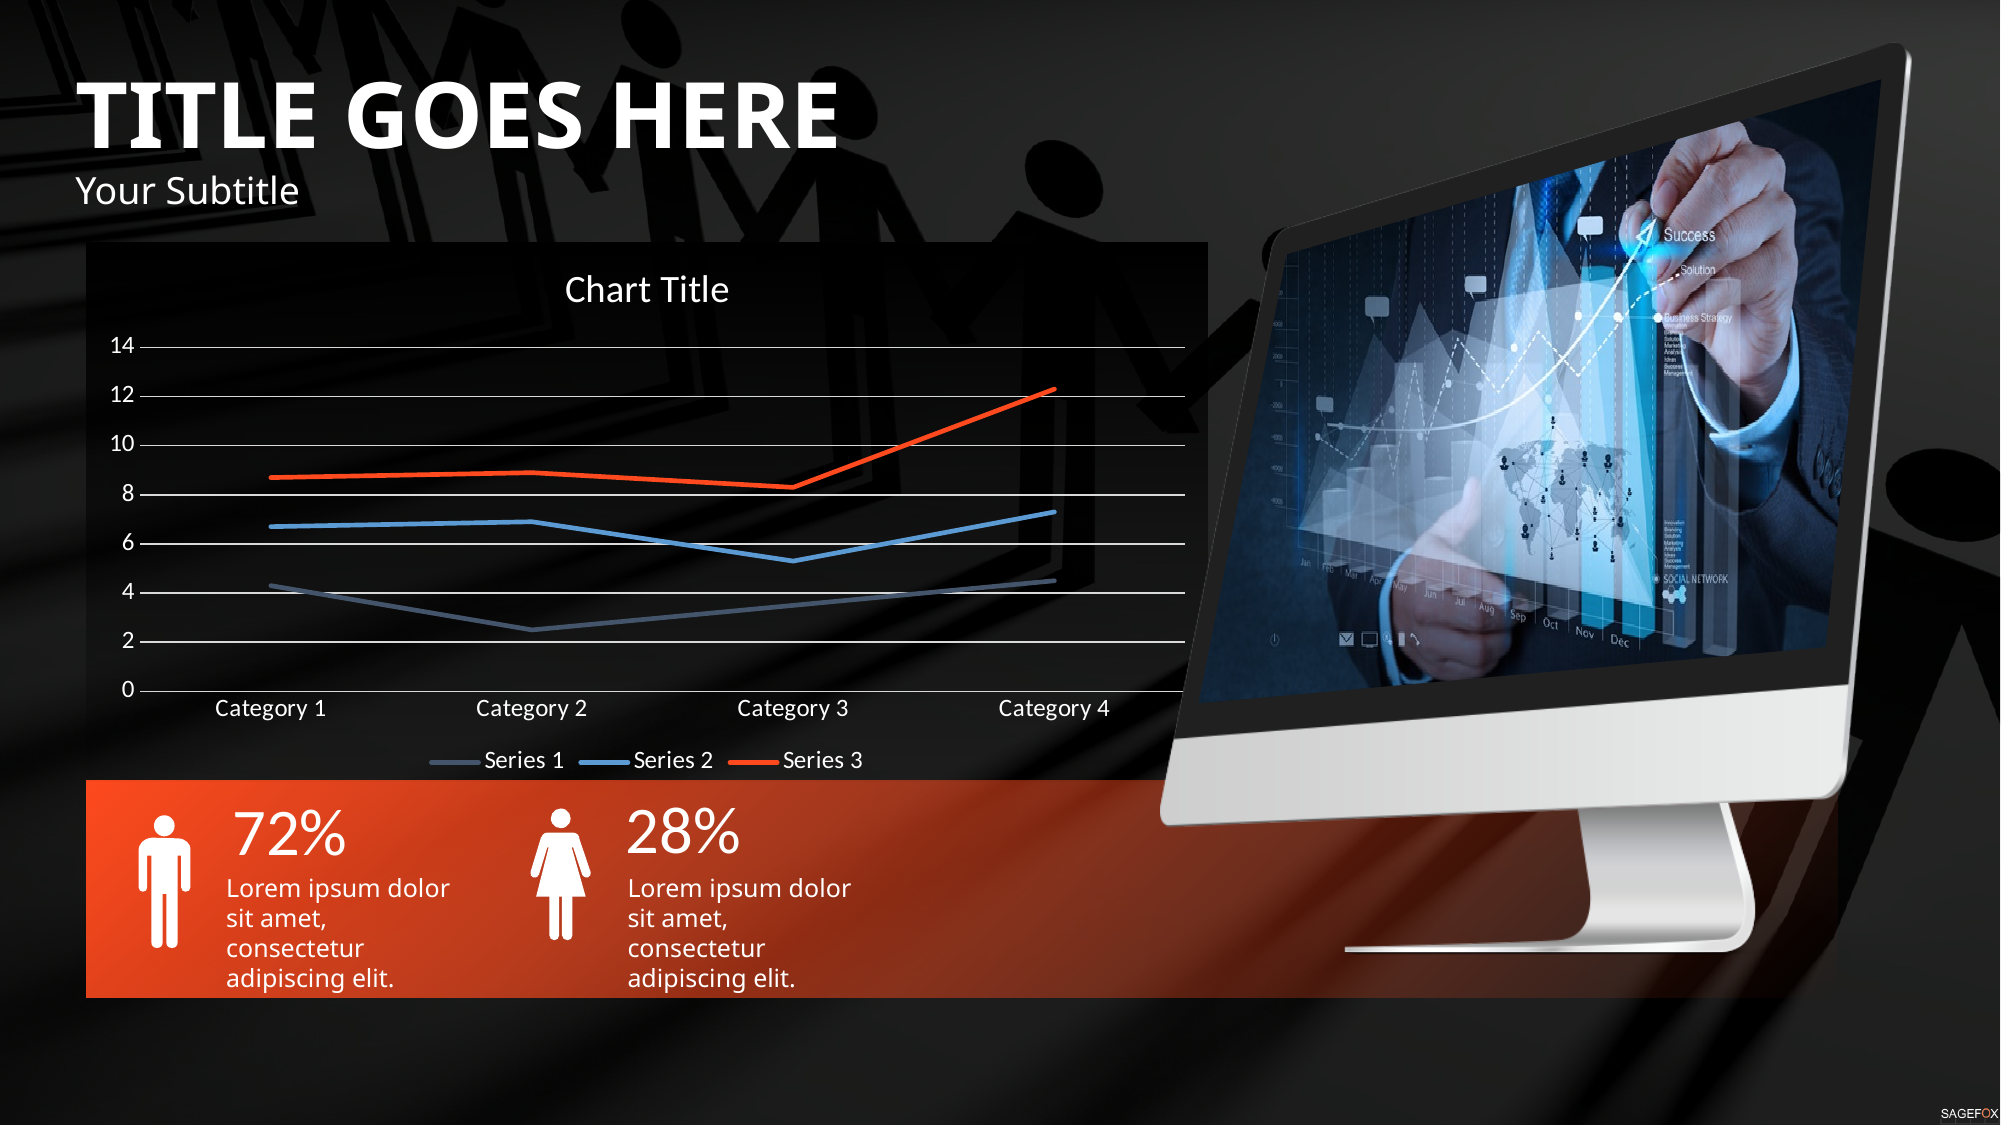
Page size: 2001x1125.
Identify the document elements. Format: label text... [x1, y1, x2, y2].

text_box [86, 782, 211, 998]
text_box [138, 815, 191, 948]
text_box 72% [211, 782, 369, 865]
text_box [529, 808, 592, 941]
text_box 28% [605, 782, 762, 875]
text_box [369, 782, 612, 998]
text_box TITLE GOES HERE Your Subtitle [60, 49, 1036, 220]
picture [0, 0, 2001, 1125]
chart [86, 242, 1160, 782]
text_box Lorem ipsum dolor sit amet, consectetur adipiscing elit. [211, 865, 468, 1000]
text_box [762, 782, 1160, 998]
text_box Lorem ipsum dolor sit amet, consectetur adipiscing elit. [612, 865, 869, 1000]
